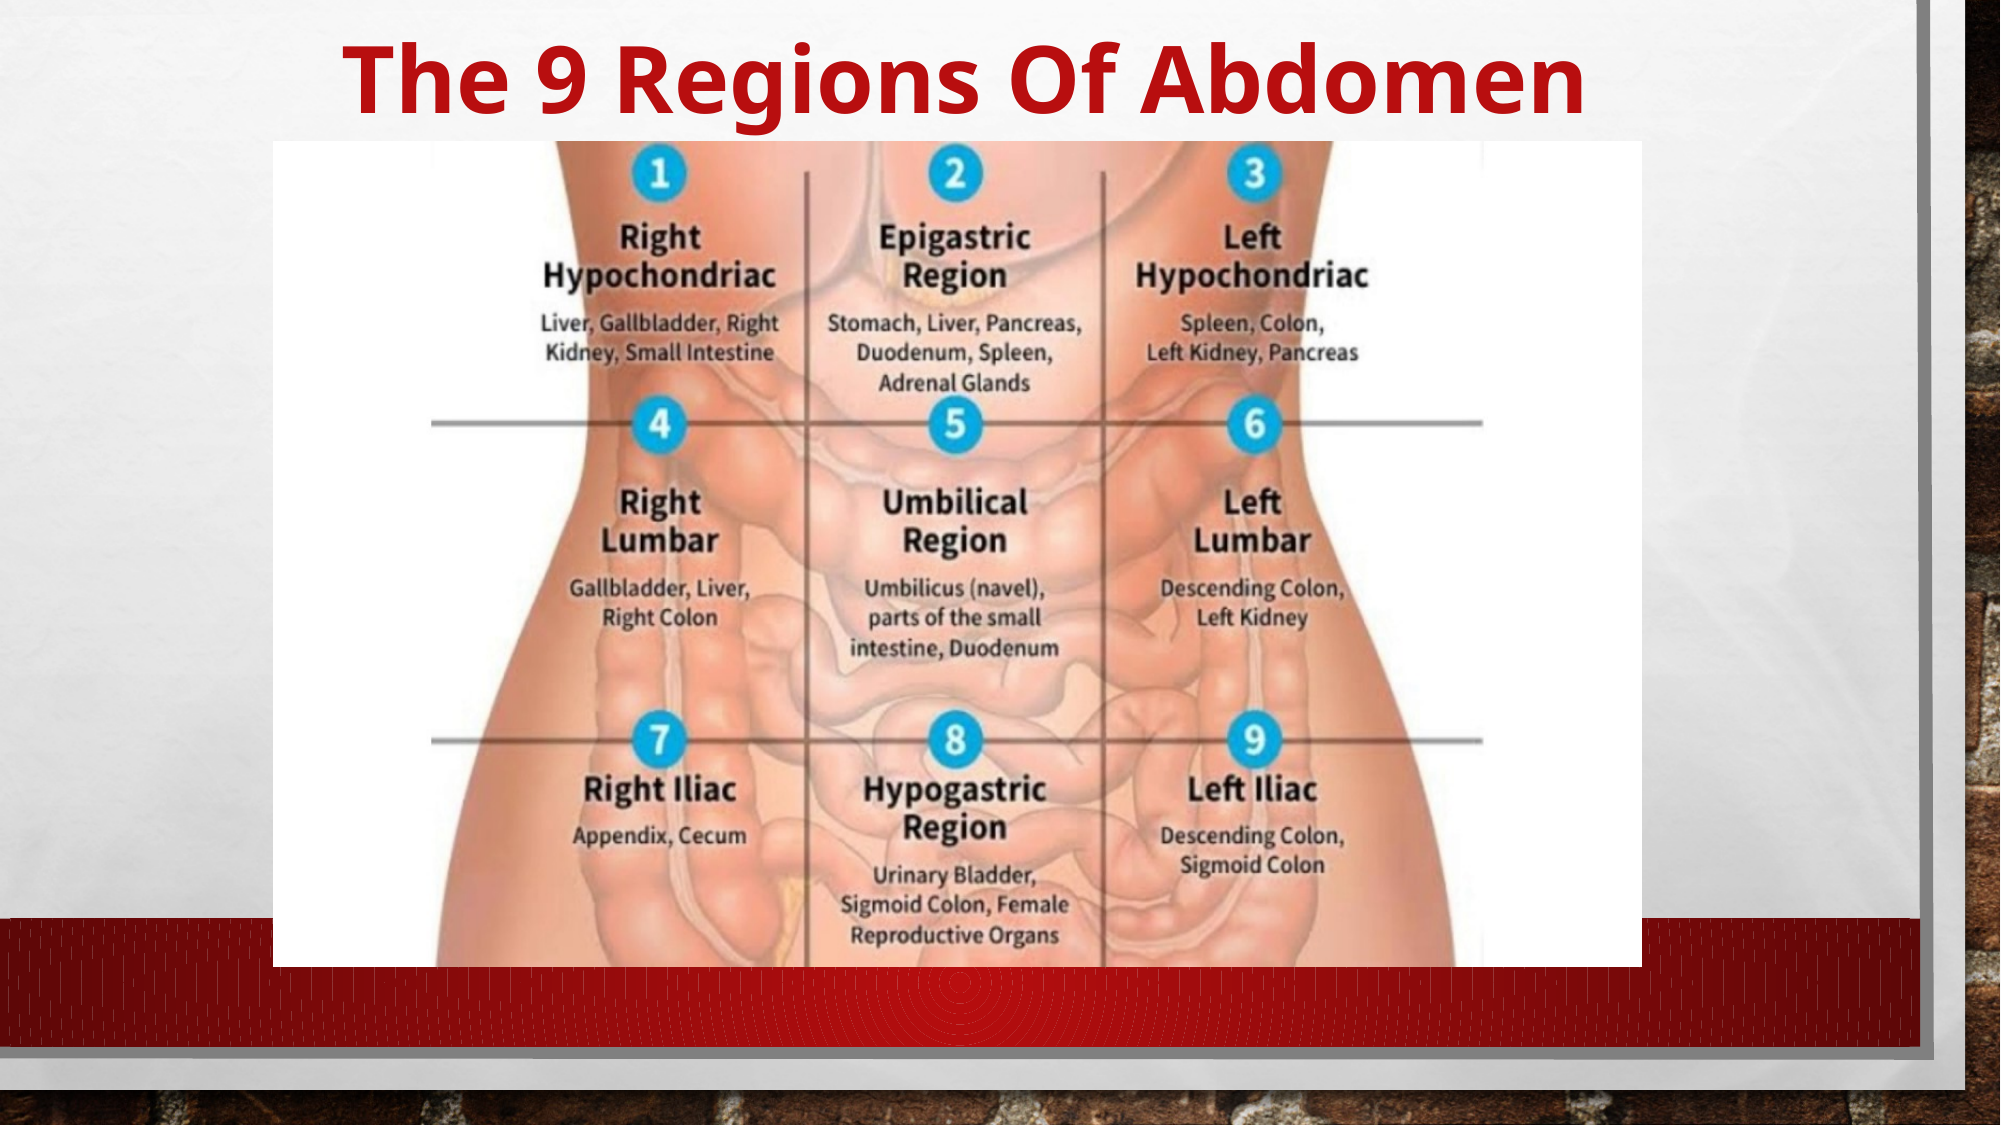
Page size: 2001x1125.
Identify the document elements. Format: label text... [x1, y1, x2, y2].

picture [0, 0, 2000, 1125]
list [273, 140, 1642, 968]
title The 9 Regions Of Abdomen [112, 24, 1818, 142]
